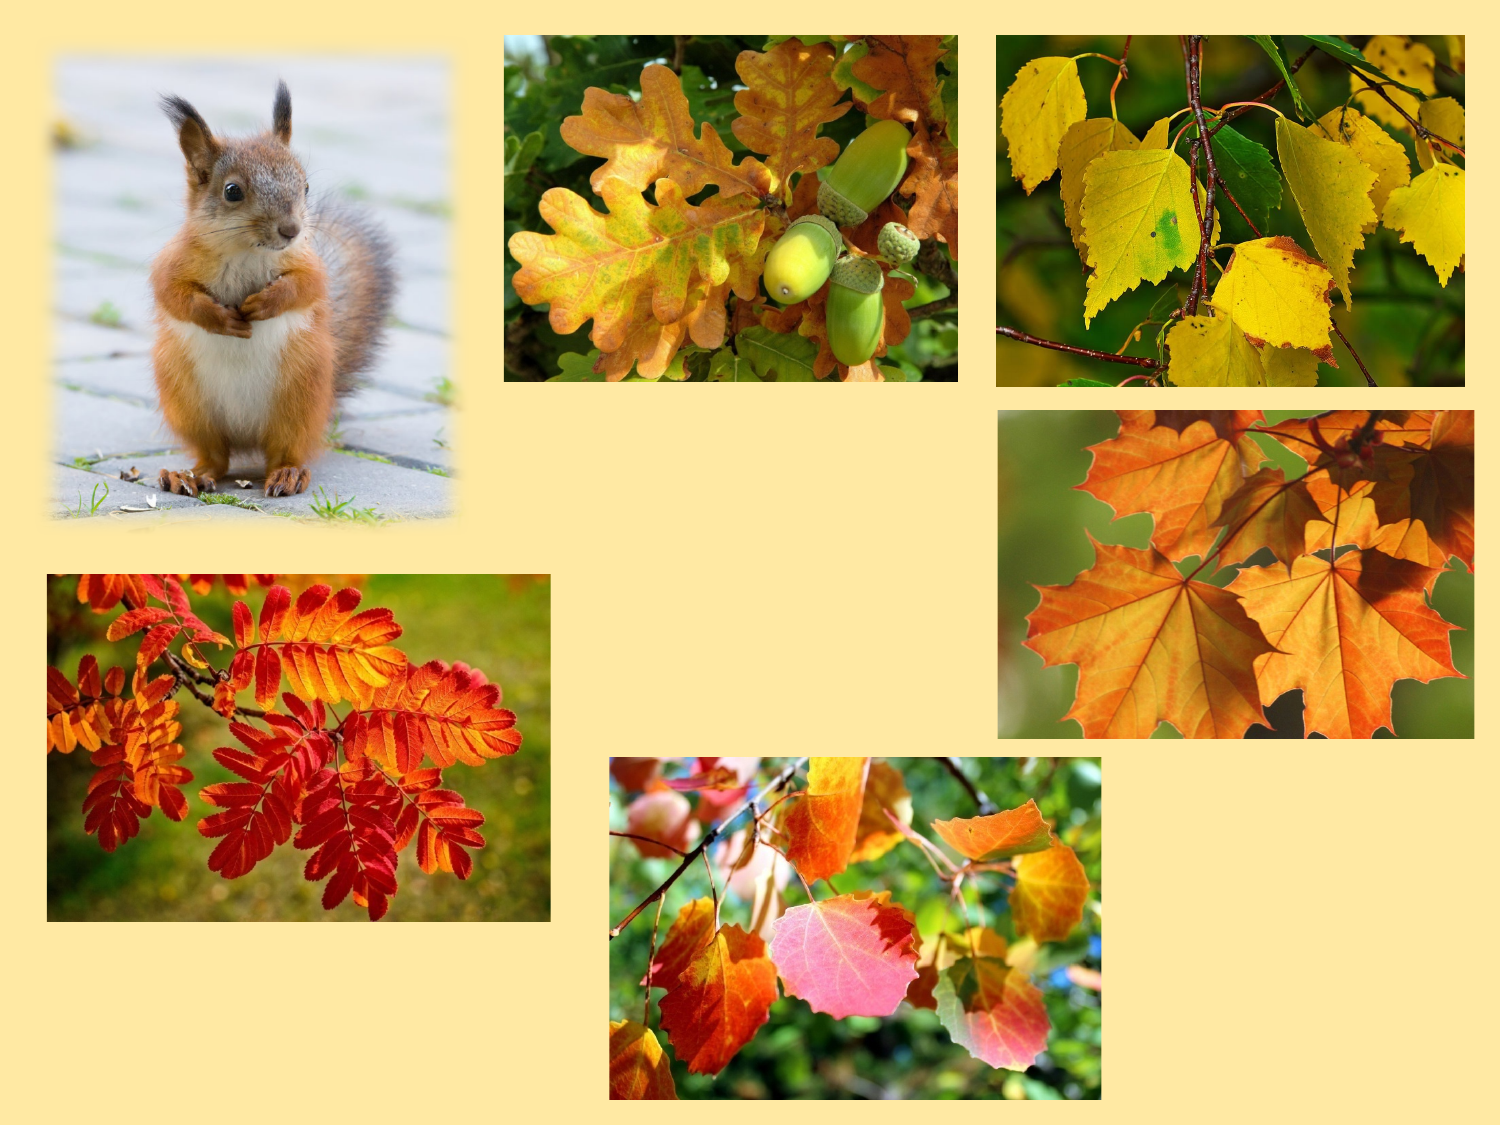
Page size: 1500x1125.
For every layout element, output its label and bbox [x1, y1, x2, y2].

picture [997, 409, 1475, 739]
picture [46, 573, 552, 922]
picture [503, 34, 959, 382]
picture [995, 34, 1466, 387]
picture [609, 756, 1102, 1101]
picture [34, 34, 469, 536]
